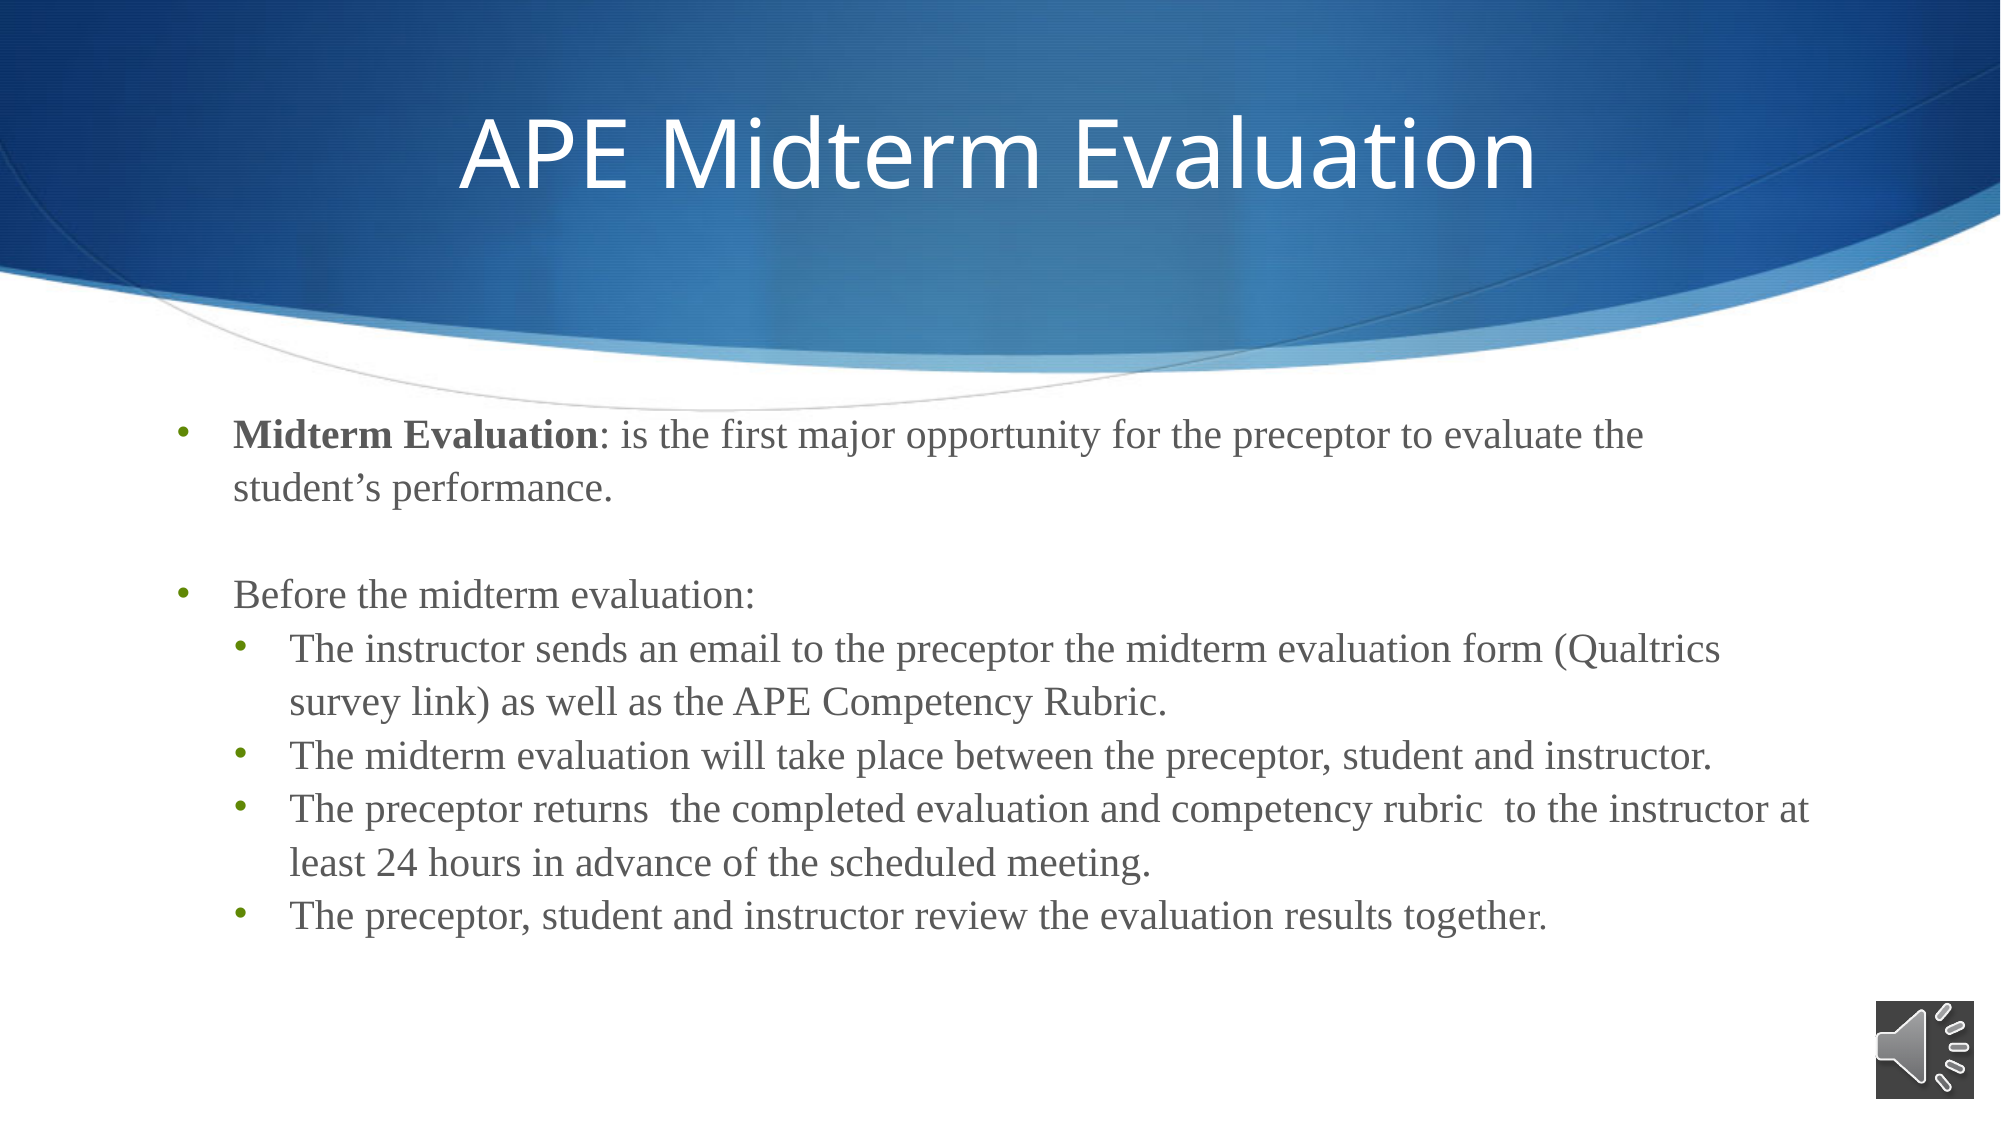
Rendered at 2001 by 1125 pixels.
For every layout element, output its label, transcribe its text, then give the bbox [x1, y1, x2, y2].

list Midterm Evaluation: is the first major opportunity for the preceptor to evaluate the student’s performance. Before the midterm evaluation: The instructor sends an email to the preceptor the midterm evaluation form (Qualtrics survey link) as well as the APE Competency Rubric. The midterm evaluation will take place between the preceptor, student and instructor. The preceptor returns the completed evaluation and competency rubric to the instructor at least 24 hours in advance of the scheduled meeting. The preceptor, student and instructor review the evaluation results together. [161, 395, 1838, 1052]
picture [0, 0, 2001, 1125]
title APE Midterm Evaluation [99, 56, 1900, 245]
